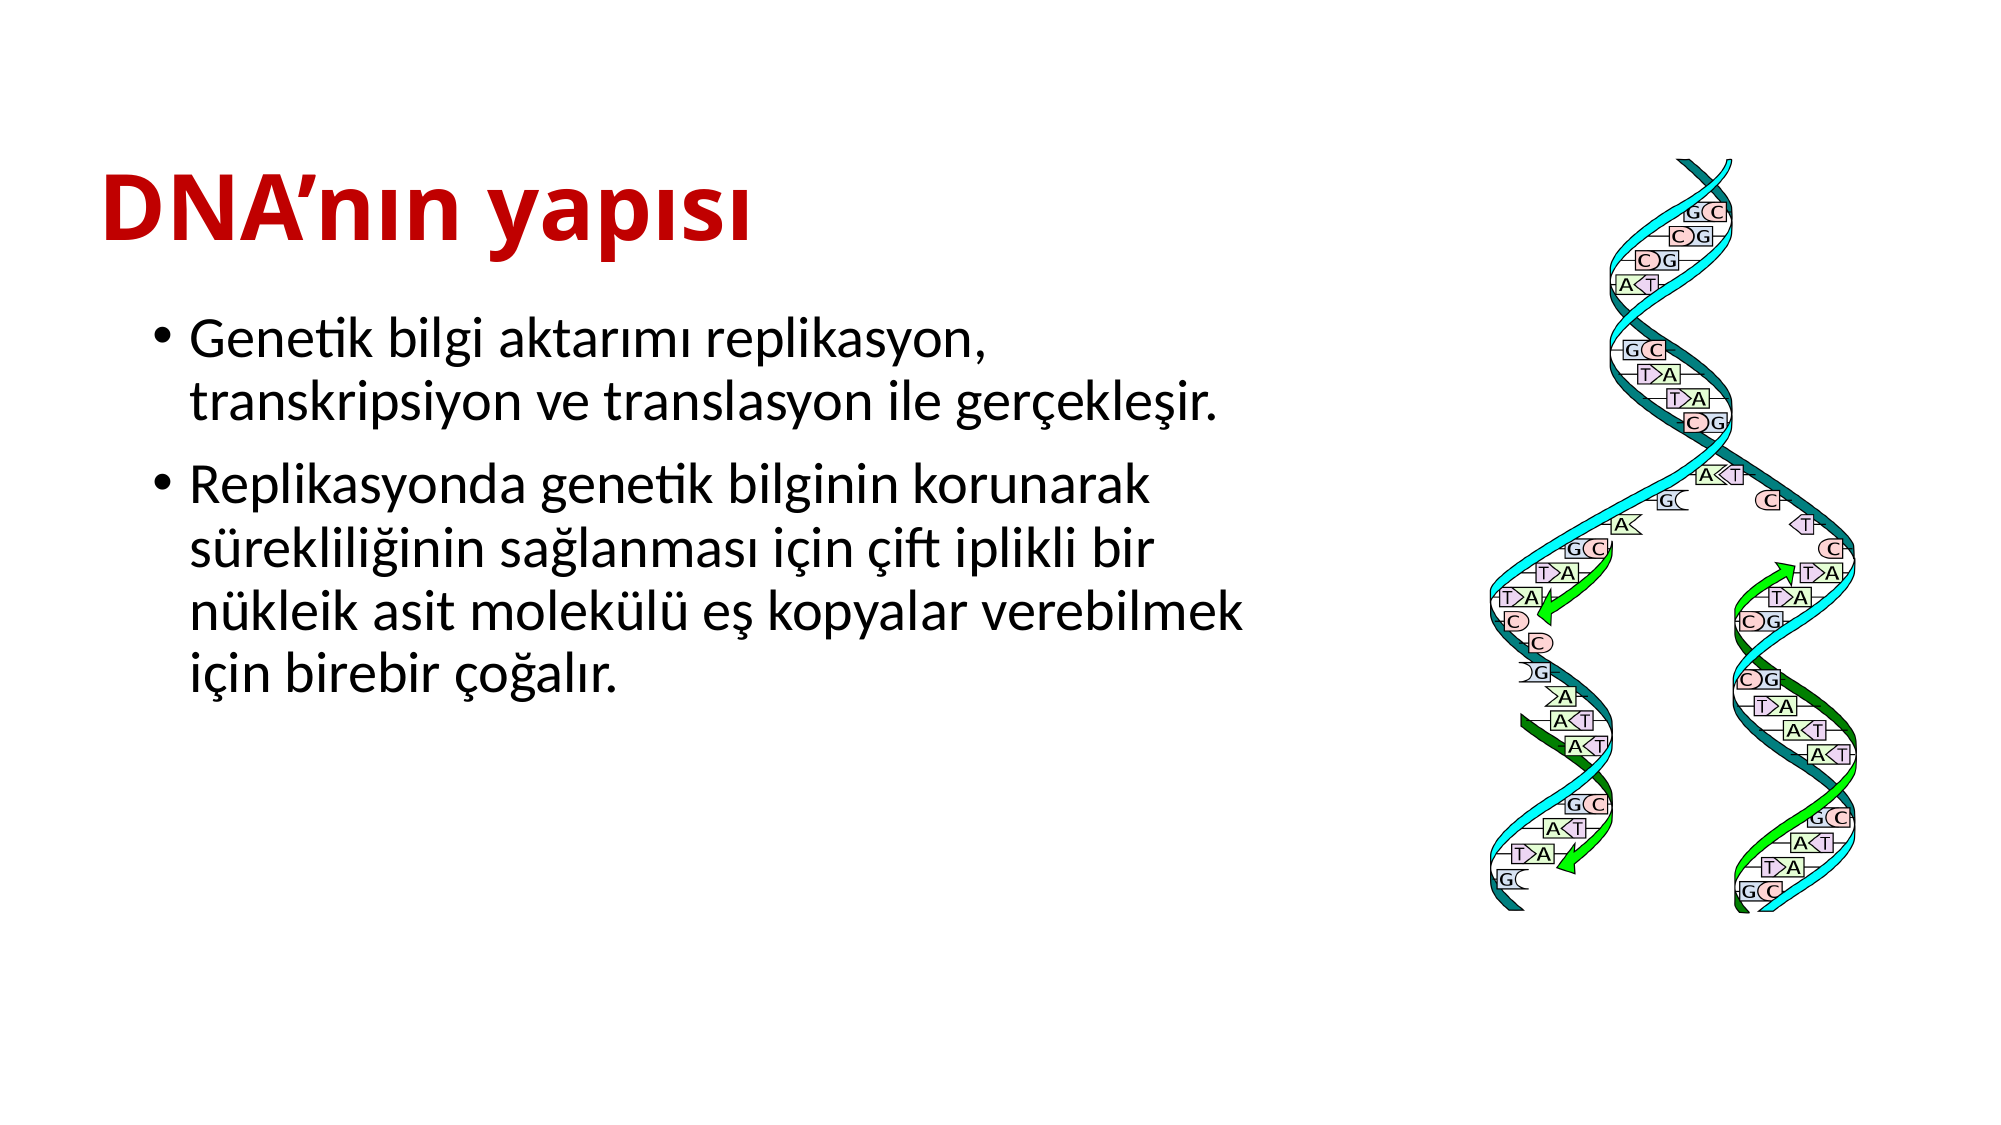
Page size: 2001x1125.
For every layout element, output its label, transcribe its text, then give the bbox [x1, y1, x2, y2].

text_box DNA’nın yapısı [83, 151, 1481, 271]
picture [1481, 151, 1863, 920]
list Genetik bilgi aktarımı replikasyon, transkripsiyon ve translasyon ile gerçekleşir. Replikasyonda genetik bilginin korunarak sürekliliğinin sağlanması için çift iplikli bir nükleik asit molekülü eş kopyalar verebilmek için birebir çoğalır. [137, 299, 1274, 1014]
